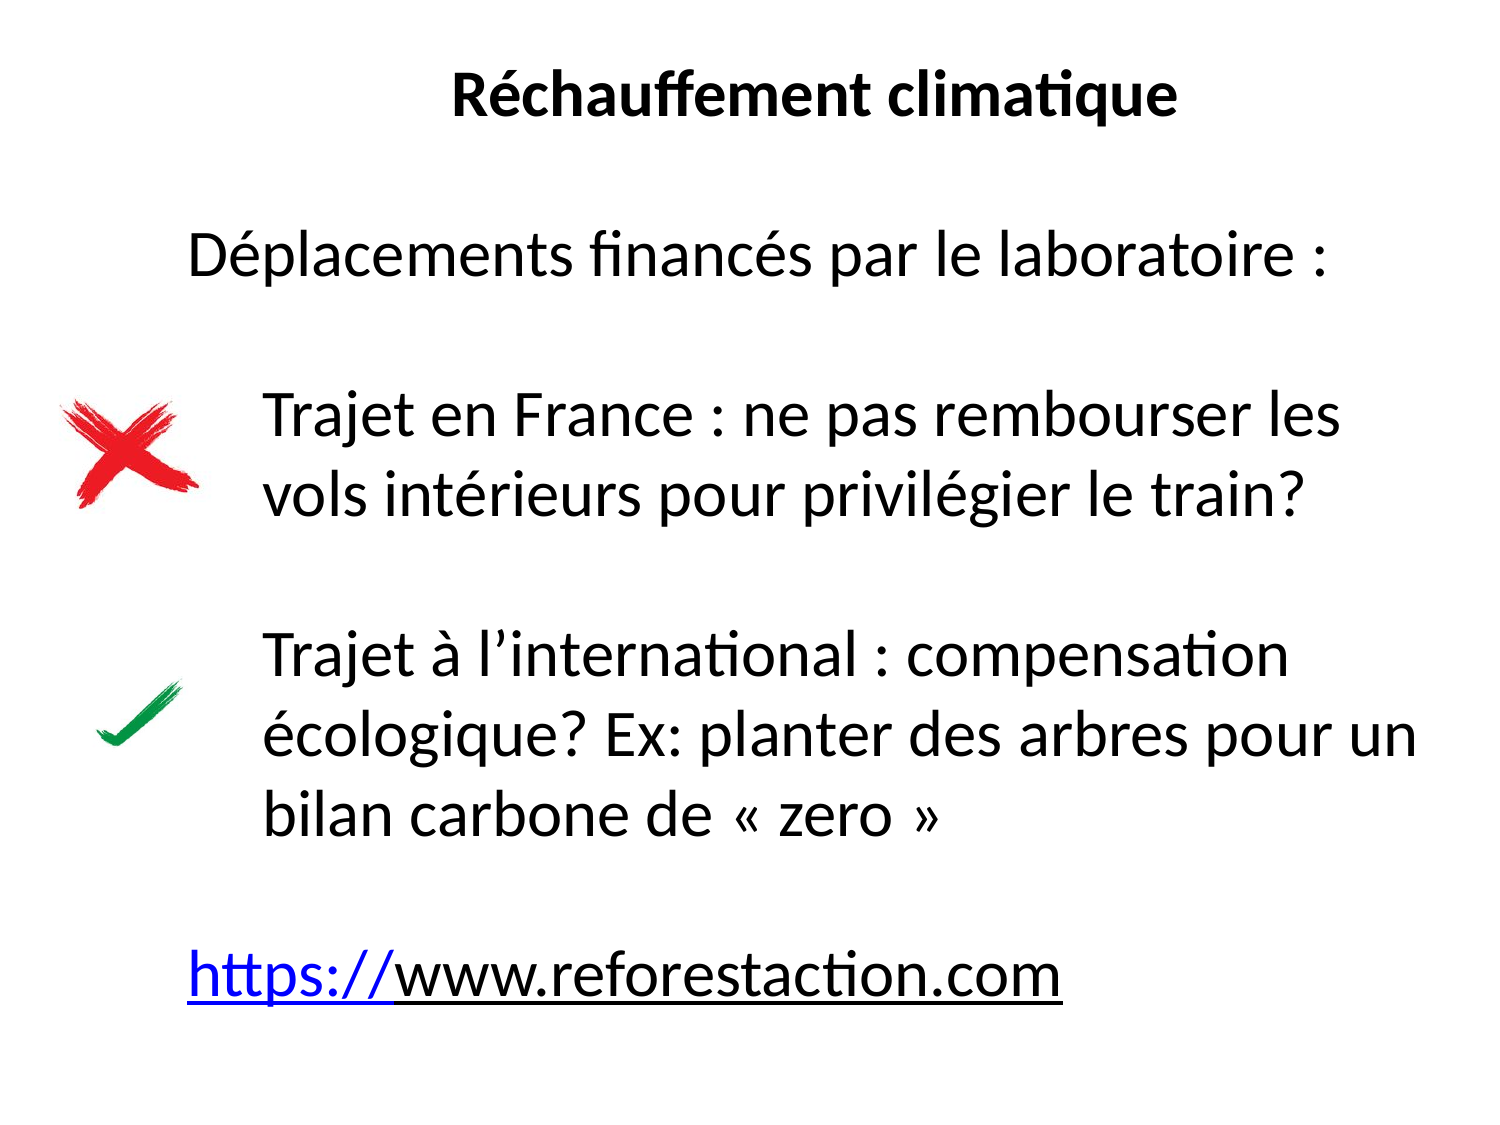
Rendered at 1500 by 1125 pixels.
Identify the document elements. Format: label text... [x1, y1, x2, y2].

text_box Réchauffement climatique Déplacements financés par le laboratoire : Trajet en France : ne pas rembourser les vols intérieurs pour privilégier le train? Trajet à l’international : compensation écologique? Ex: planter des arbres pour un bilan carbone de « zero » https://www.reforestaction.com [172, 42, 1459, 1017]
picture [64, 633, 209, 756]
picture [28, 361, 243, 514]
